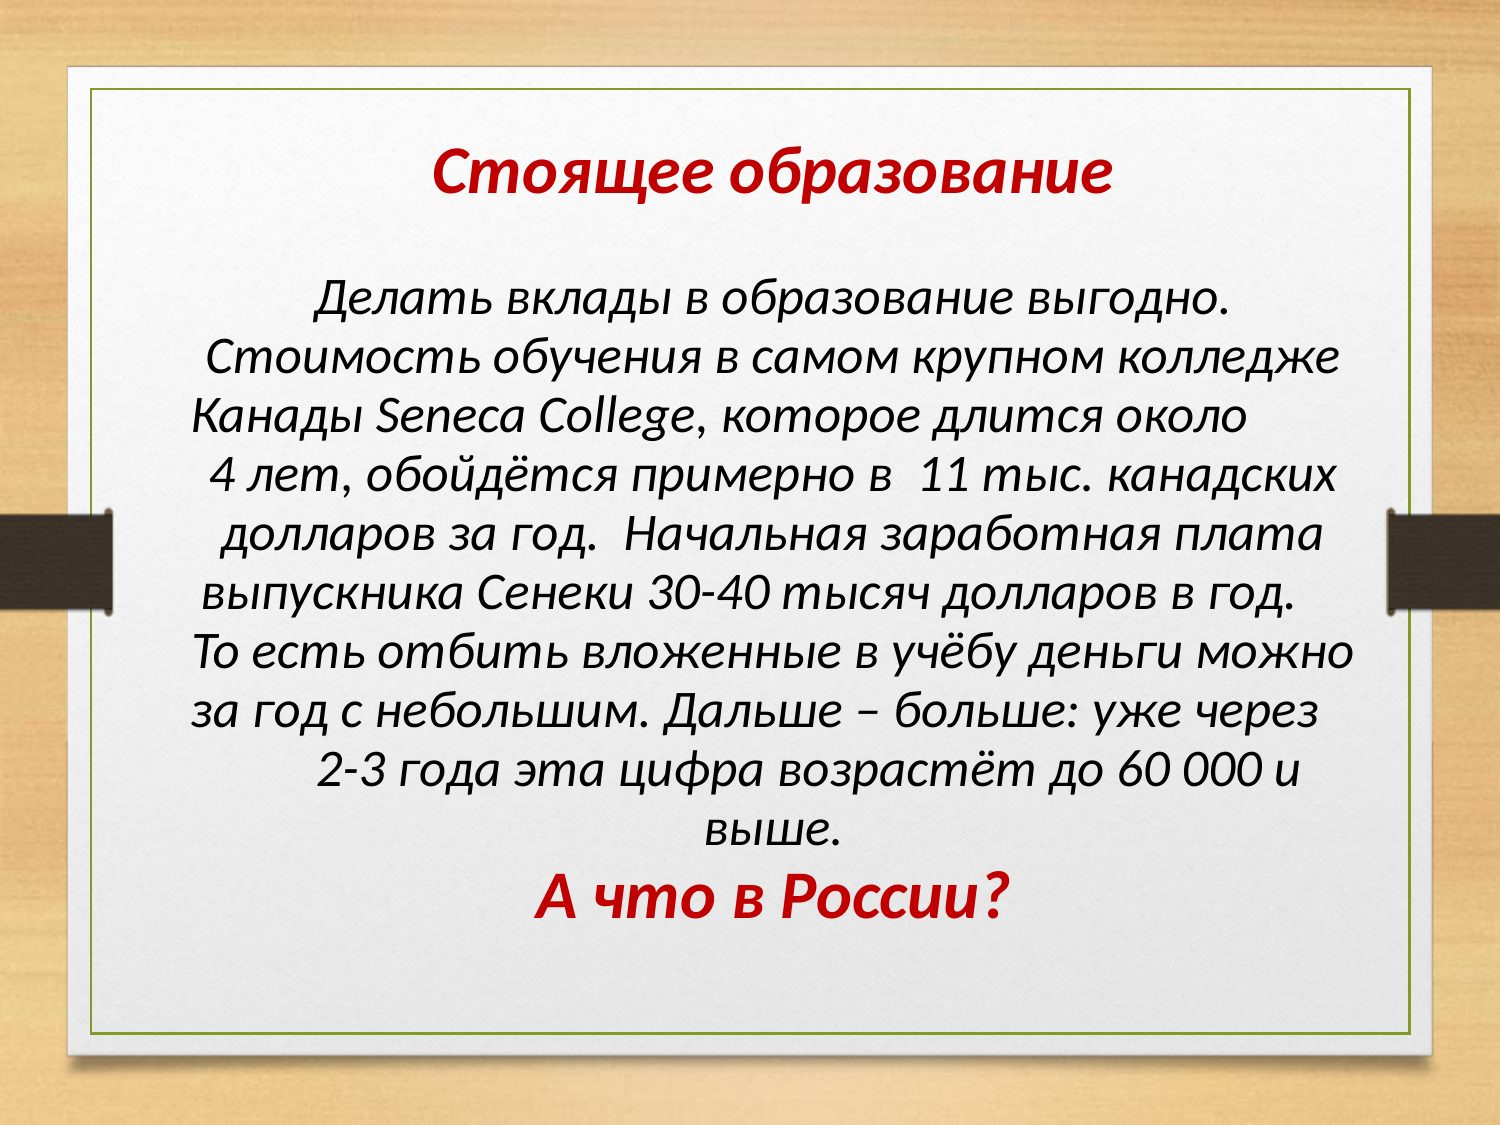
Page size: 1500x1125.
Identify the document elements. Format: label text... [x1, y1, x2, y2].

picture [0, 0, 1500, 1125]
text_box Стоящее образование Делать вклады в образование выгодно. Стоимость обучения в самом крупном колледже Канады Seneca College, которое длится около 4 лет, обойдётся примерно в 11 тыс. канадских долларов за год. Начальная заработная плата выпускника Сенеки 30-40 тысяч долларов в год. То есть отбить вложенные в учёбу деньги можно за год с небольшим. Дальше – больше: уже через 2-3 года эта цифра возрастёт до 60 000 и выше. А что в России? [171, 125, 1376, 941]
